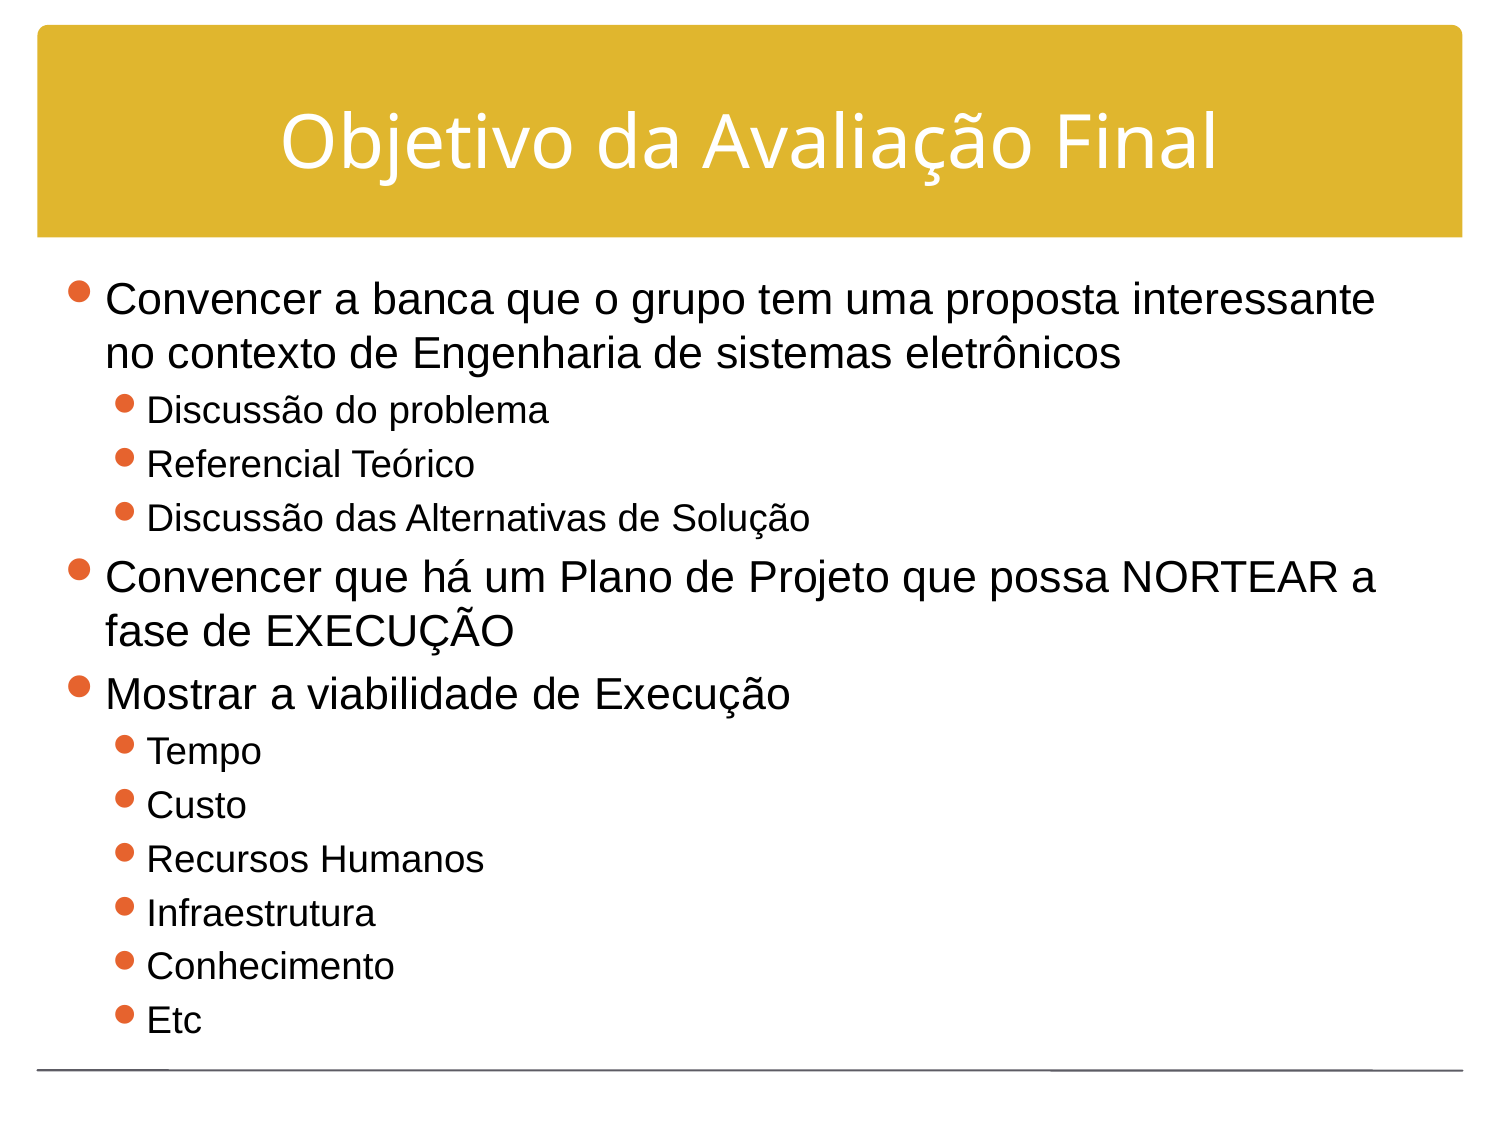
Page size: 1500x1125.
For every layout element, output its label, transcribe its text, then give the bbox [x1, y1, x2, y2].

title Objetivo da Avaliação Final [50, 45, 1450, 233]
list Convencer a banca que o grupo tem uma proposta interessante no contexto de Engenharia de sistemas eletrônicos Discussão do problema Referencial Teórico Discussão das Alternativas de Solução Convencer que há um Plano de Projeto que possa NORTEAR a fase de EXECUÇÃO Mostrar a viabilidade de Execução Tempo Custo Recursos Humanos Infraestrutura Conhecimento Etc [50, 262, 1450, 1050]
